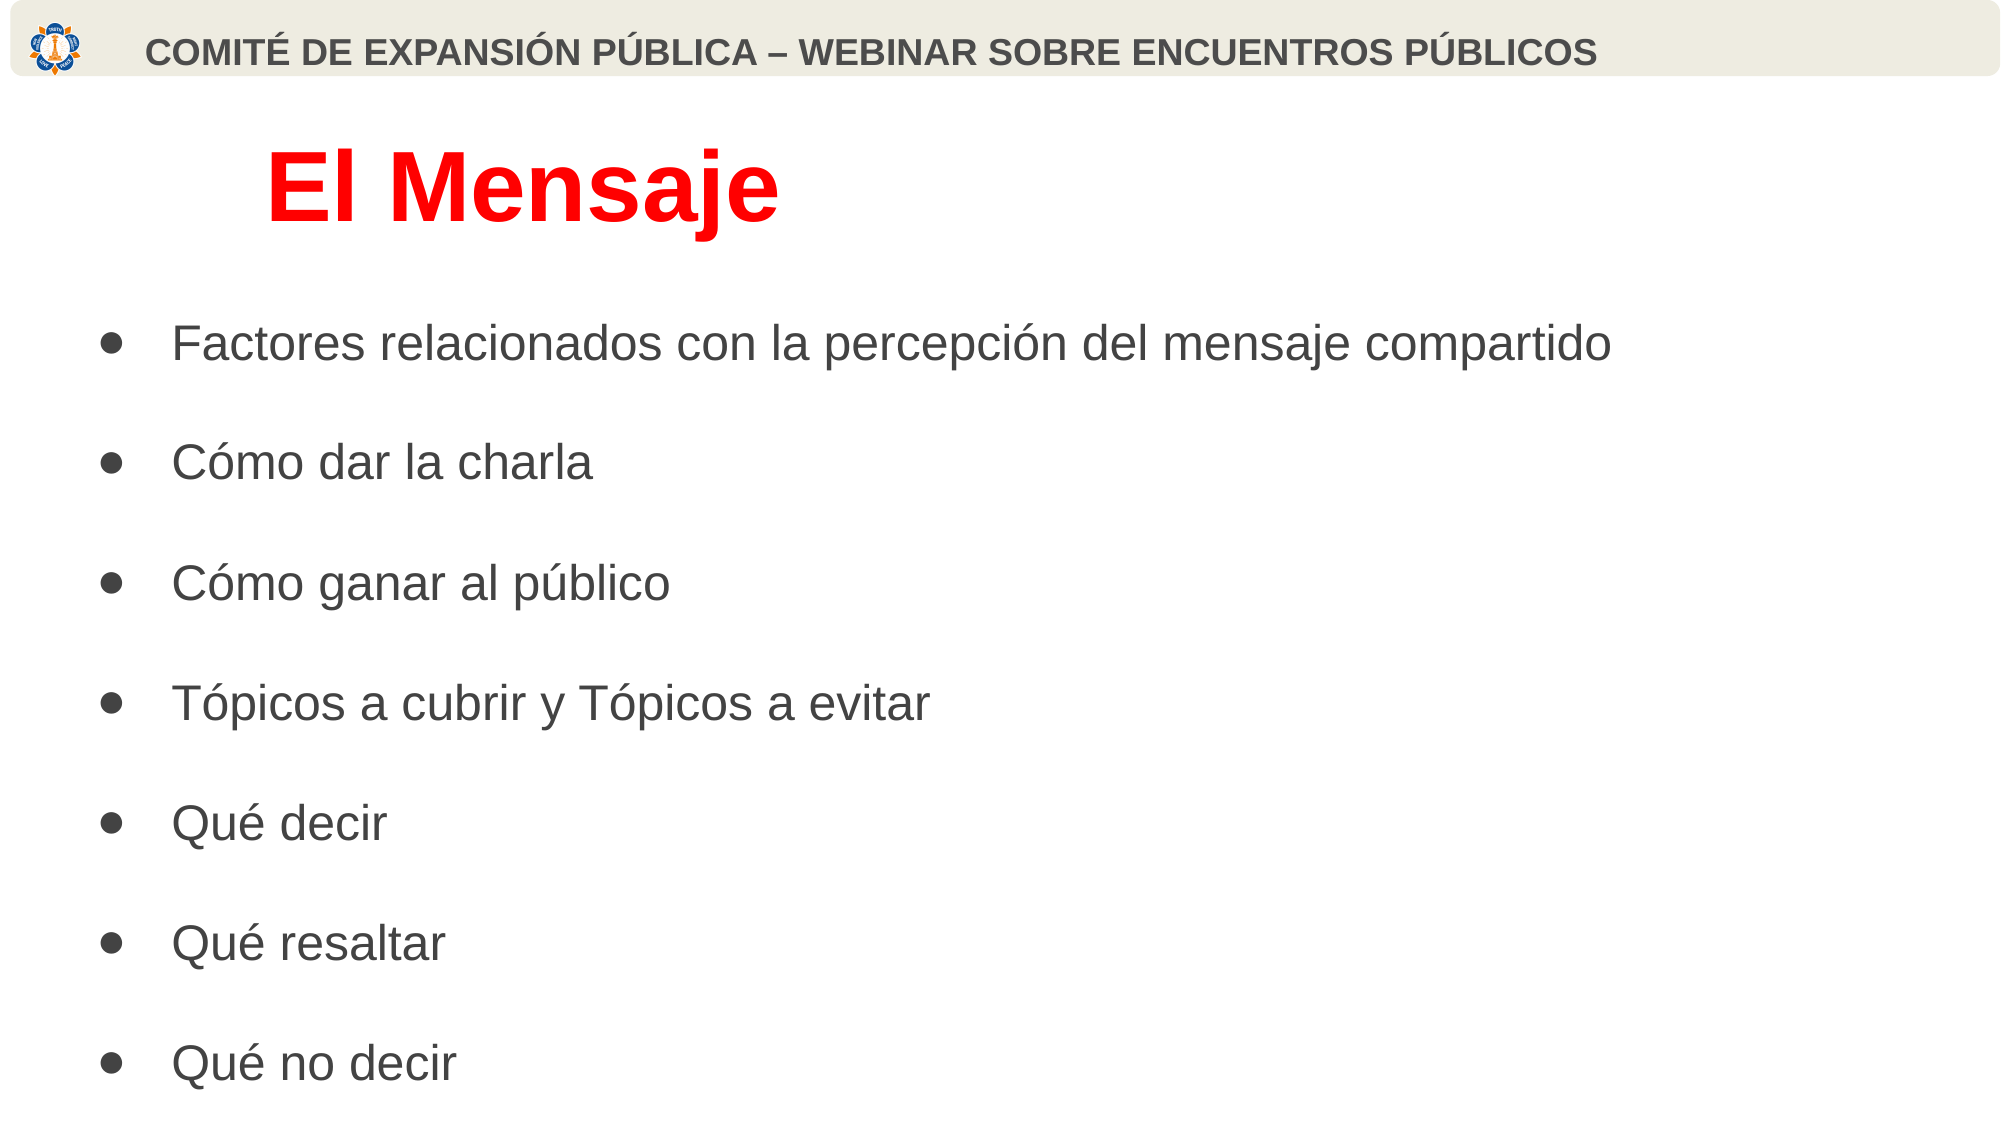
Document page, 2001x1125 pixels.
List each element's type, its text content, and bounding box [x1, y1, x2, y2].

text_box COMITÉ DE EXPANSIÓN PÚBLICA – WEBINAR SOBRE ENCUENTROS PÚBLICOS [70, 14, 1674, 86]
text_box [10, 0, 2001, 77]
picture [27, 22, 82, 77]
text_box Factores relacionados con la percepción del mensaje compartido Cómo dar la charla Cómo ganar al público Tópicos a cubrir y Tópicos a evitar Qué decir Qué resaltar Qué no decir [81, 302, 1882, 1044]
text_box El Mensaje [250, 113, 1903, 353]
